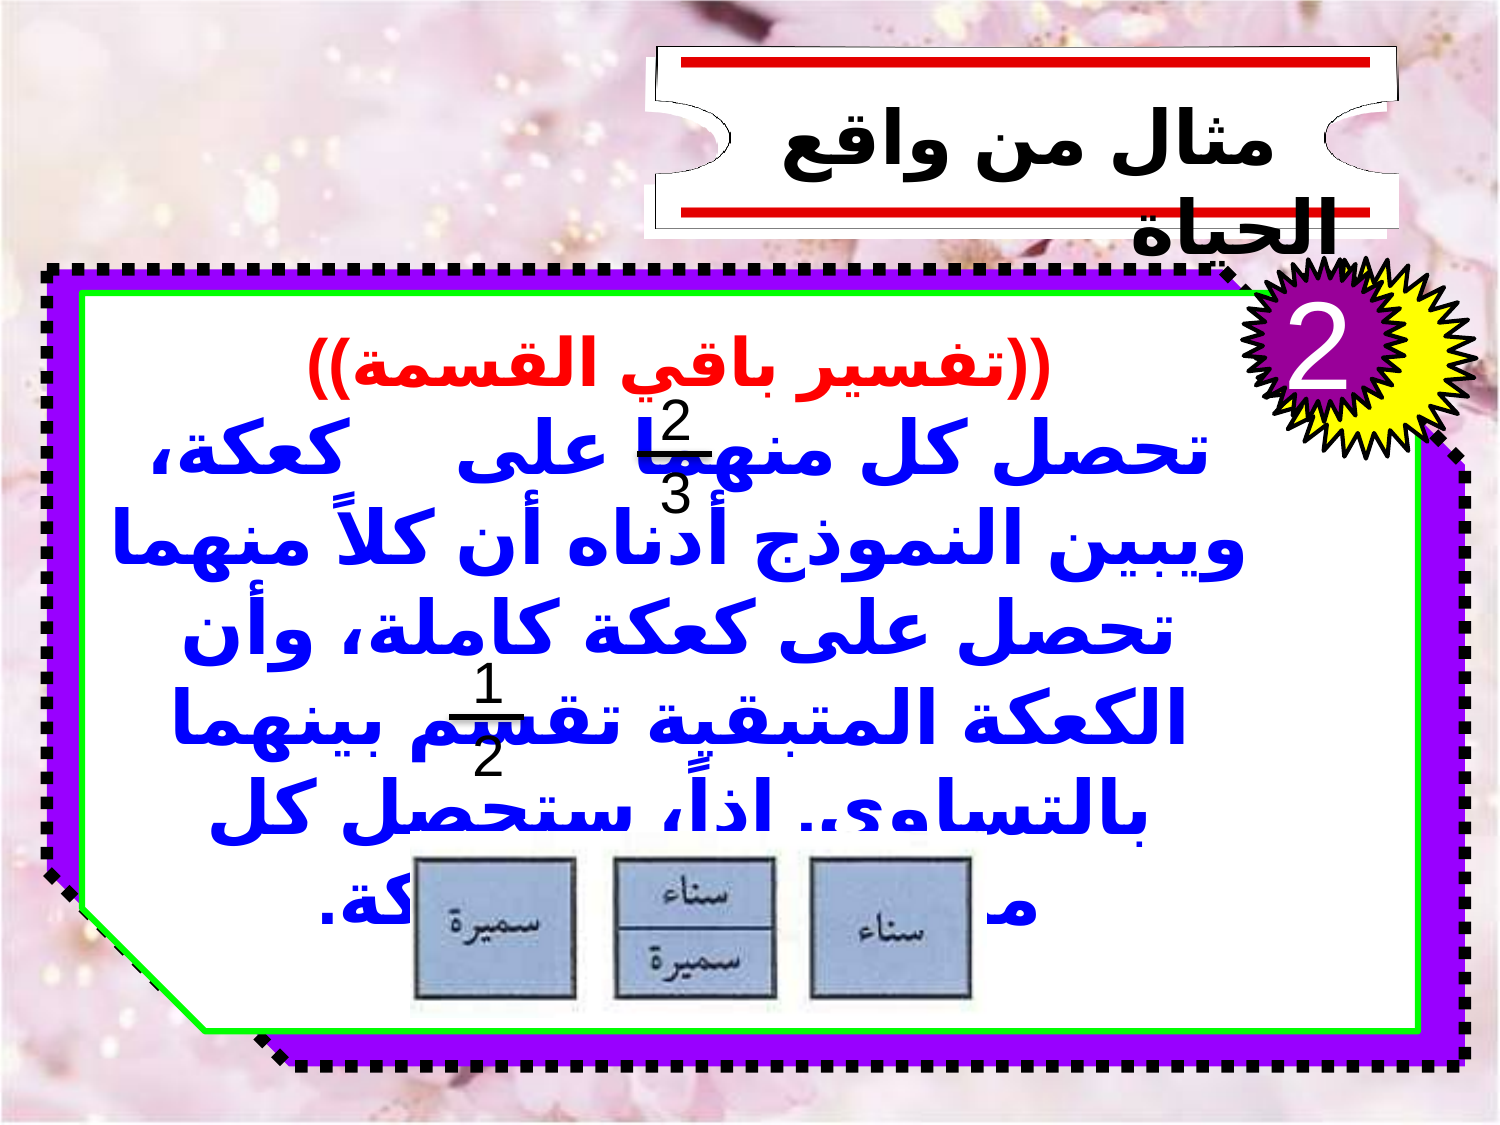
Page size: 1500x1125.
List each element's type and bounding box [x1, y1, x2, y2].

text_box [1241, 257, 1477, 459]
text_box [613, 374, 739, 534]
text_box [425, 637, 552, 798]
picture [0, 0, 1500, 1125]
text_box [644, 46, 1399, 239]
text_box [46, 269, 1466, 1067]
